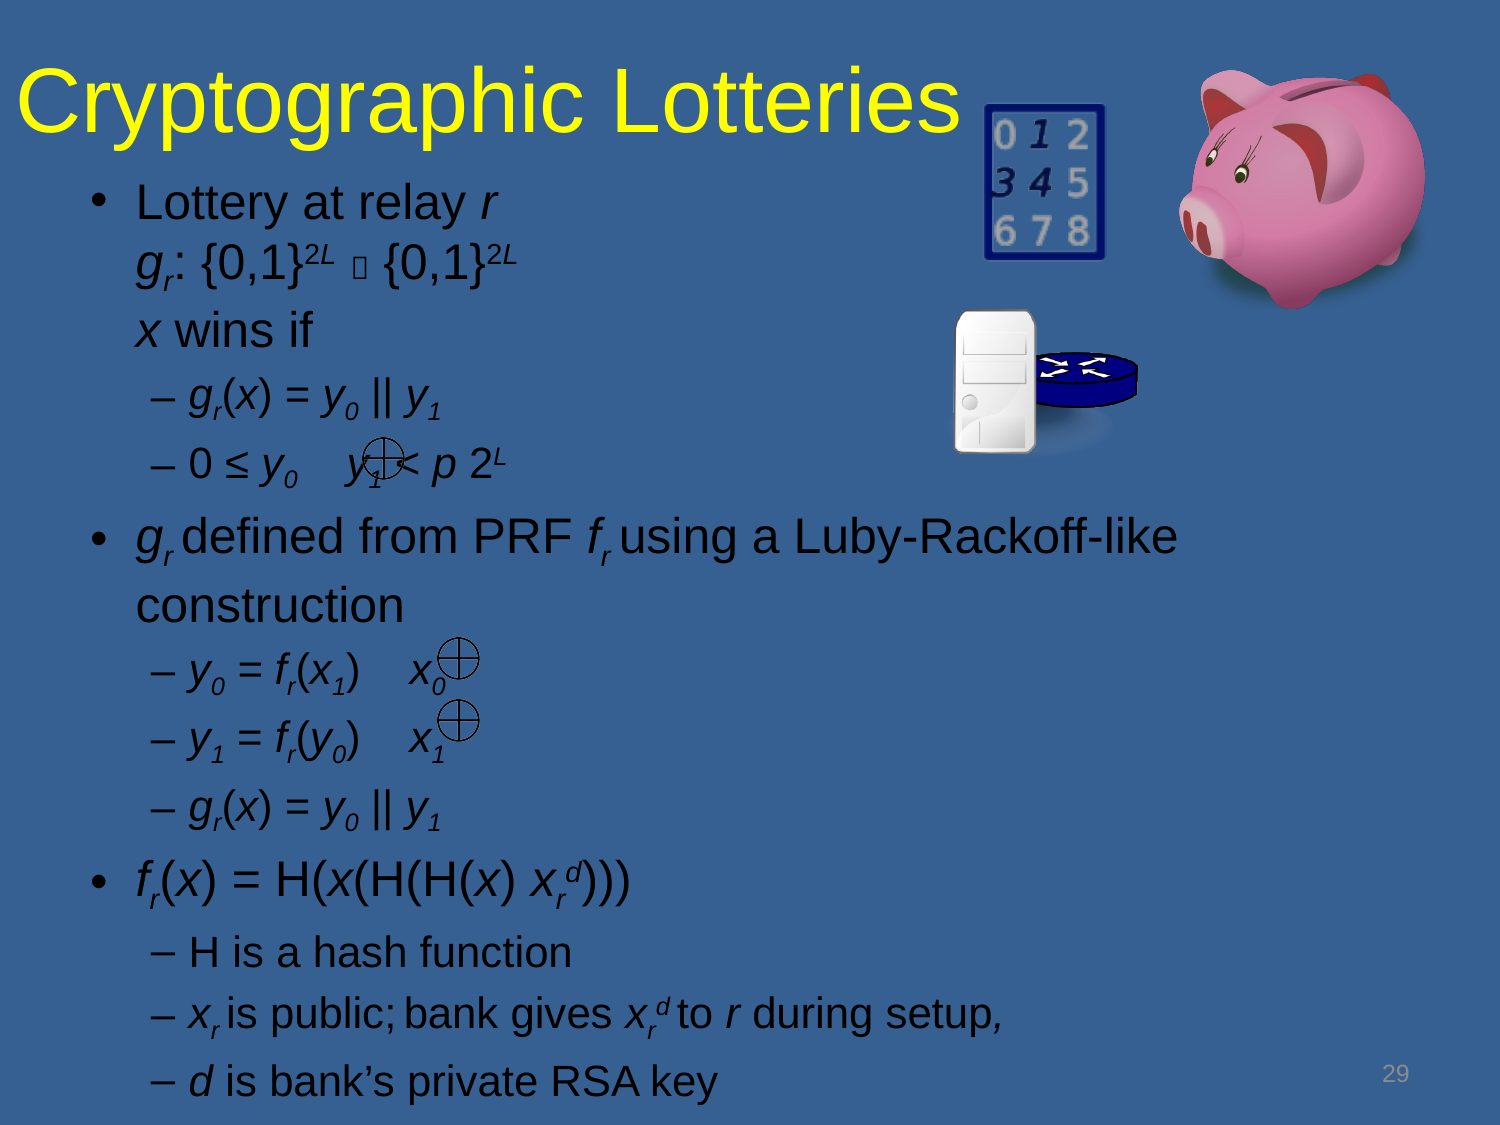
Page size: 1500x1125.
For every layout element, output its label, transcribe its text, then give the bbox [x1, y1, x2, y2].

title Cryptographic Lotteries [0, 2, 1425, 190]
slide_number 29 [1074, 1042, 1425, 1103]
picture [978, 99, 1107, 265]
picture [362, 437, 406, 481]
picture [944, 308, 1138, 458]
picture [437, 637, 481, 681]
picture [437, 698, 481, 742]
list Lottery at relay r gr: {0,1}2L  {0,1}2L x wins if gr(x) = y0 || y1 0 ≤ y0 y1 < p 2L gr defined from PRF fr using a Luby-Rackoff-like construction y0 = fr(x1) x0 y1 = fr(y0) x1 gr(x) = y0 || y1 fr(x) = H(x(H(H(x) xrd))) H is a hash function xr is public; bank gives xrd to r during setup, d is bank’s private RSA key [75, 161, 1425, 1125]
picture [1178, 69, 1426, 310]
